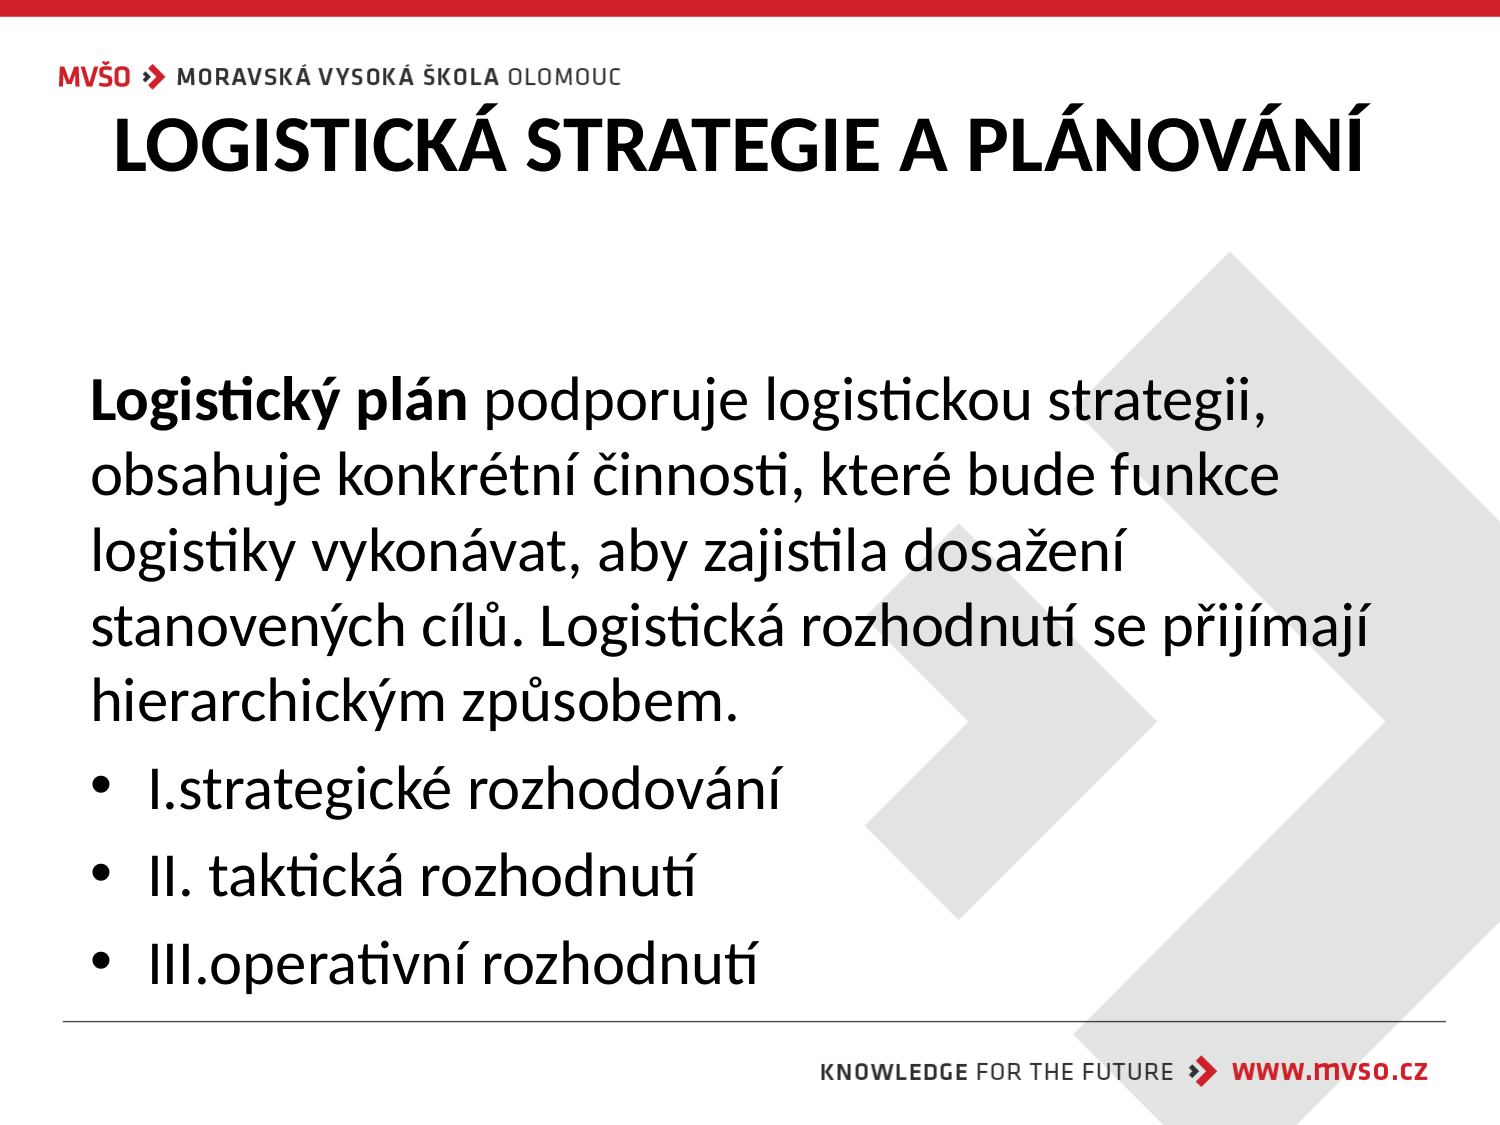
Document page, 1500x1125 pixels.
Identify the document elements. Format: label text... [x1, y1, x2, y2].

picture [0, 0, 1500, 1125]
title LOGISTICKÁ STRATEGIE A PLÁNOVÁNÍ [75, 45, 1425, 233]
list Logistický plán podporuje logistickou strategii, obsahuje konkrétní činnosti, které bude funkce logistiky vykonávat, aby zajistila dosažení stanovených cílů. Logistická rozhodnutí se přijímají hierarchickým způsobem. I.strategické rozhodování II. taktická rozhodnutí III.operativní rozhodnutí [75, 262, 1425, 1005]
